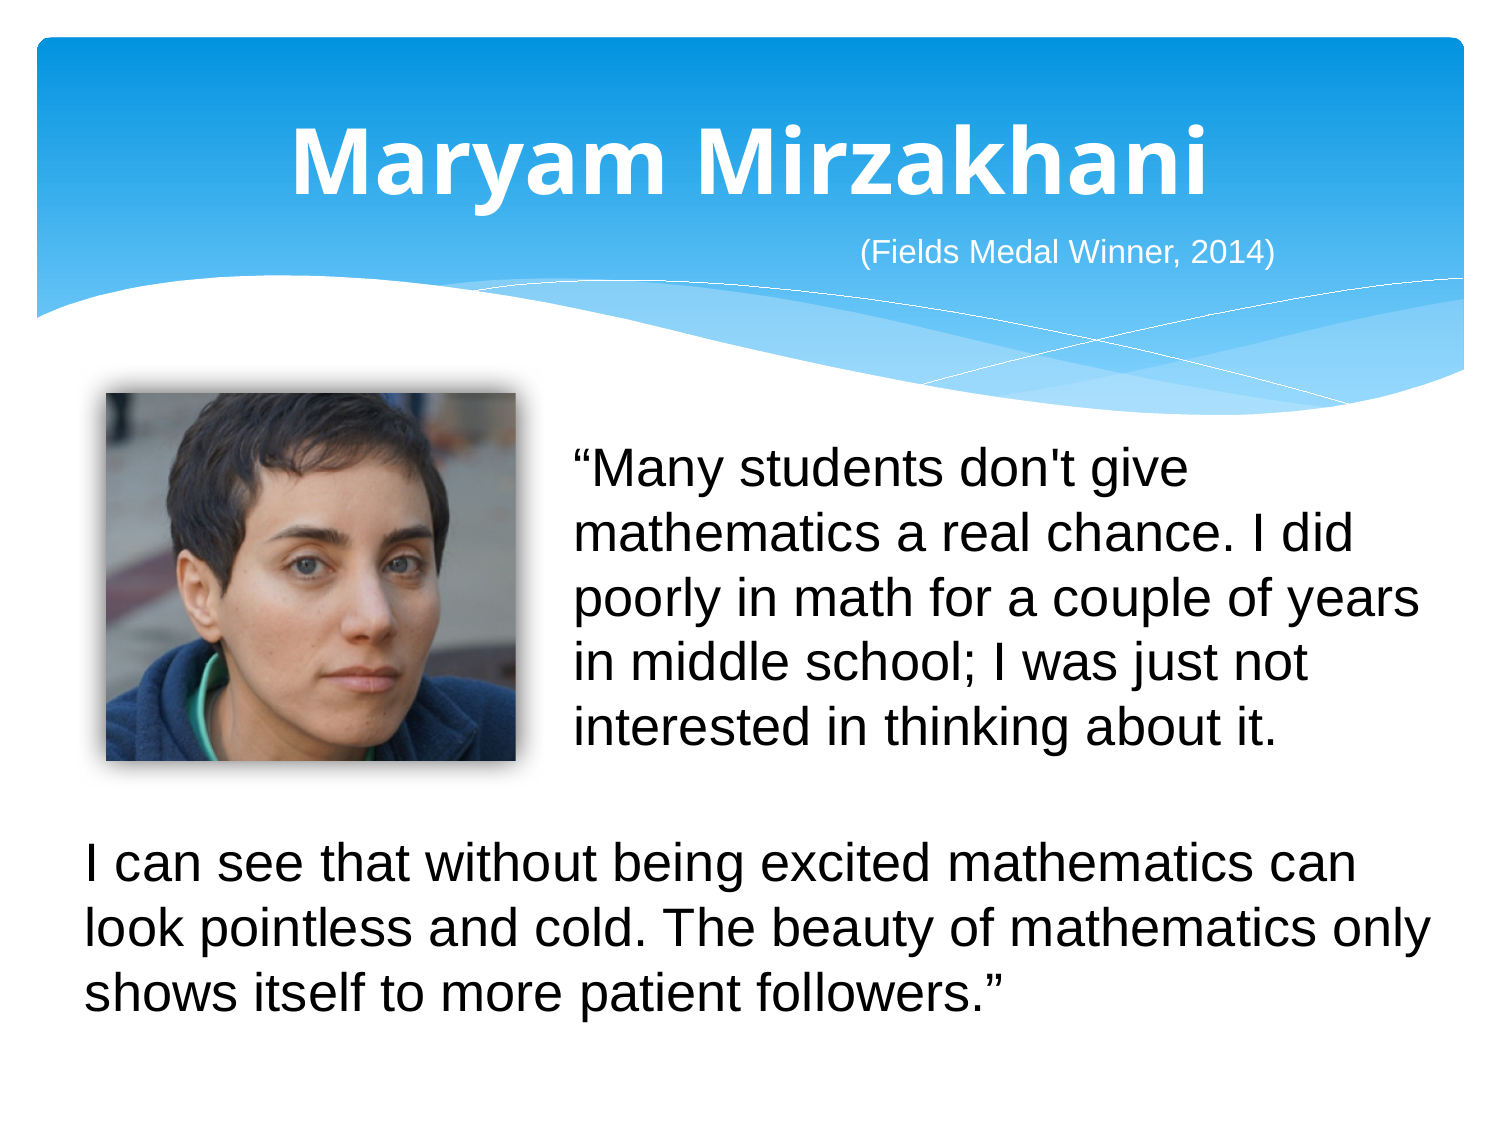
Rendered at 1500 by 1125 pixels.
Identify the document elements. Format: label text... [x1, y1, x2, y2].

picture [105, 393, 516, 765]
text_box (Fields Medal Winner, 2014) [844, 222, 1357, 278]
title Maryam Mirzakhani [74, 55, 1426, 262]
text_box “Many students don't give mathematics a real chance. I did poorly in math for a couple of years in middle school; I was just not interested in thinking about it. [558, 424, 1442, 764]
text_box I can see that without being excited mathematics can look pointless and cold. The beauty of mathematics only shows itself to more patient followers.” [70, 820, 1454, 1030]
